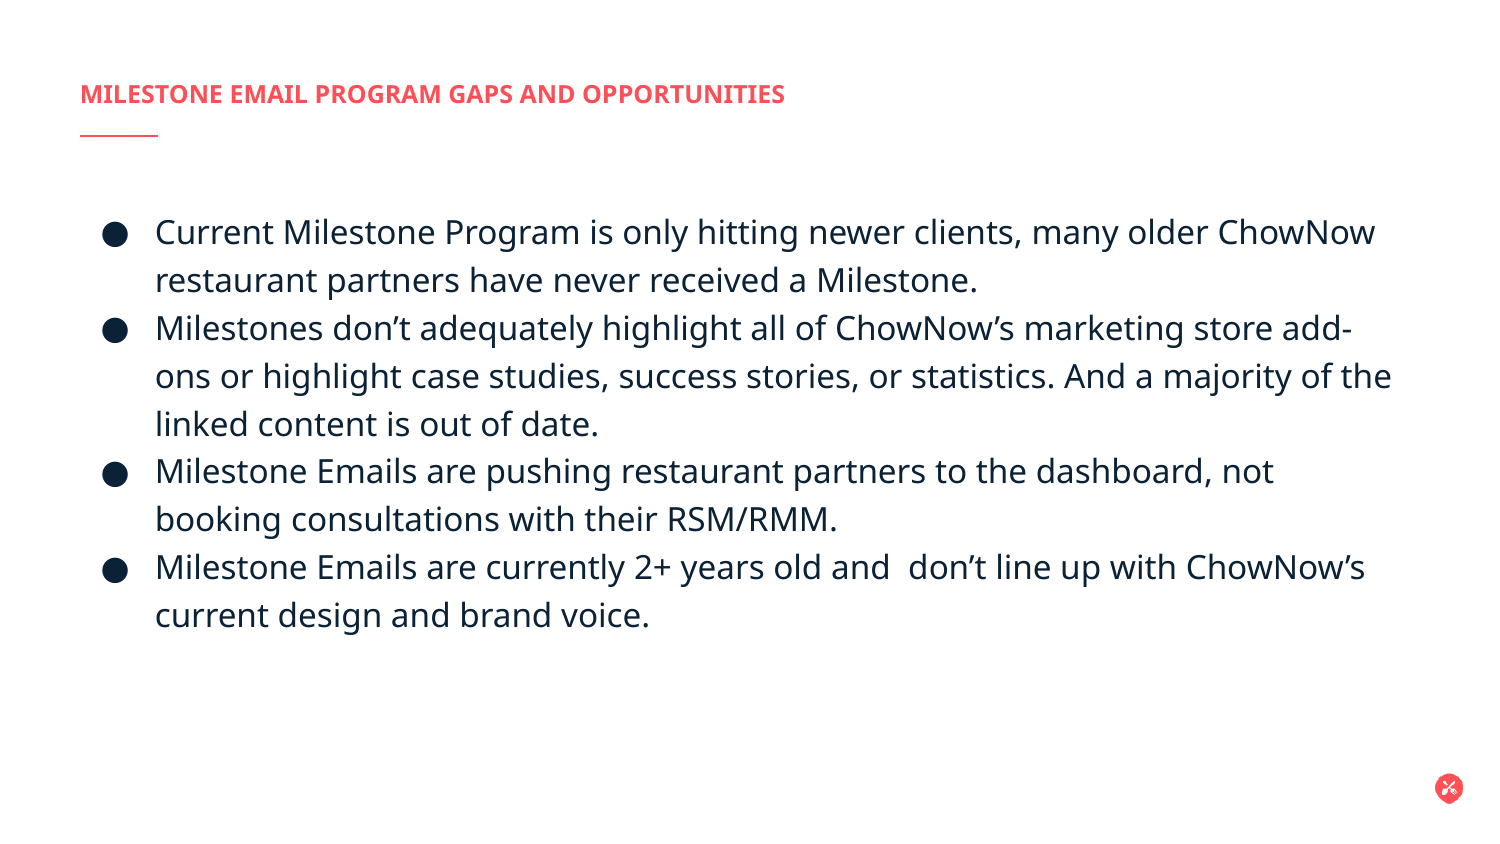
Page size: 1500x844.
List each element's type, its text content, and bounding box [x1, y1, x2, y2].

title Current Milestone Program is only hitting newer clients, many older ChowNow restaurant partners have never received a Milestone. Milestones don’t adequately highlight all of ChowNow’s marketing store add-ons or highlight case studies, success stories, or statistics. And a majority of the linked content is out of date. Milestone Emails are pushing restaurant partners to the dashboard, not booking consultations with their RSM/RMM. Milestone Emails are currently 2+ years old and don’t line up with ChowNow’s current design and brand voice. [64, 188, 1416, 817]
title MILESTONE EMAIL PROGRAM GAPS AND OPPORTUNITIES [64, 63, 1436, 114]
picture [1434, 773, 1463, 805]
